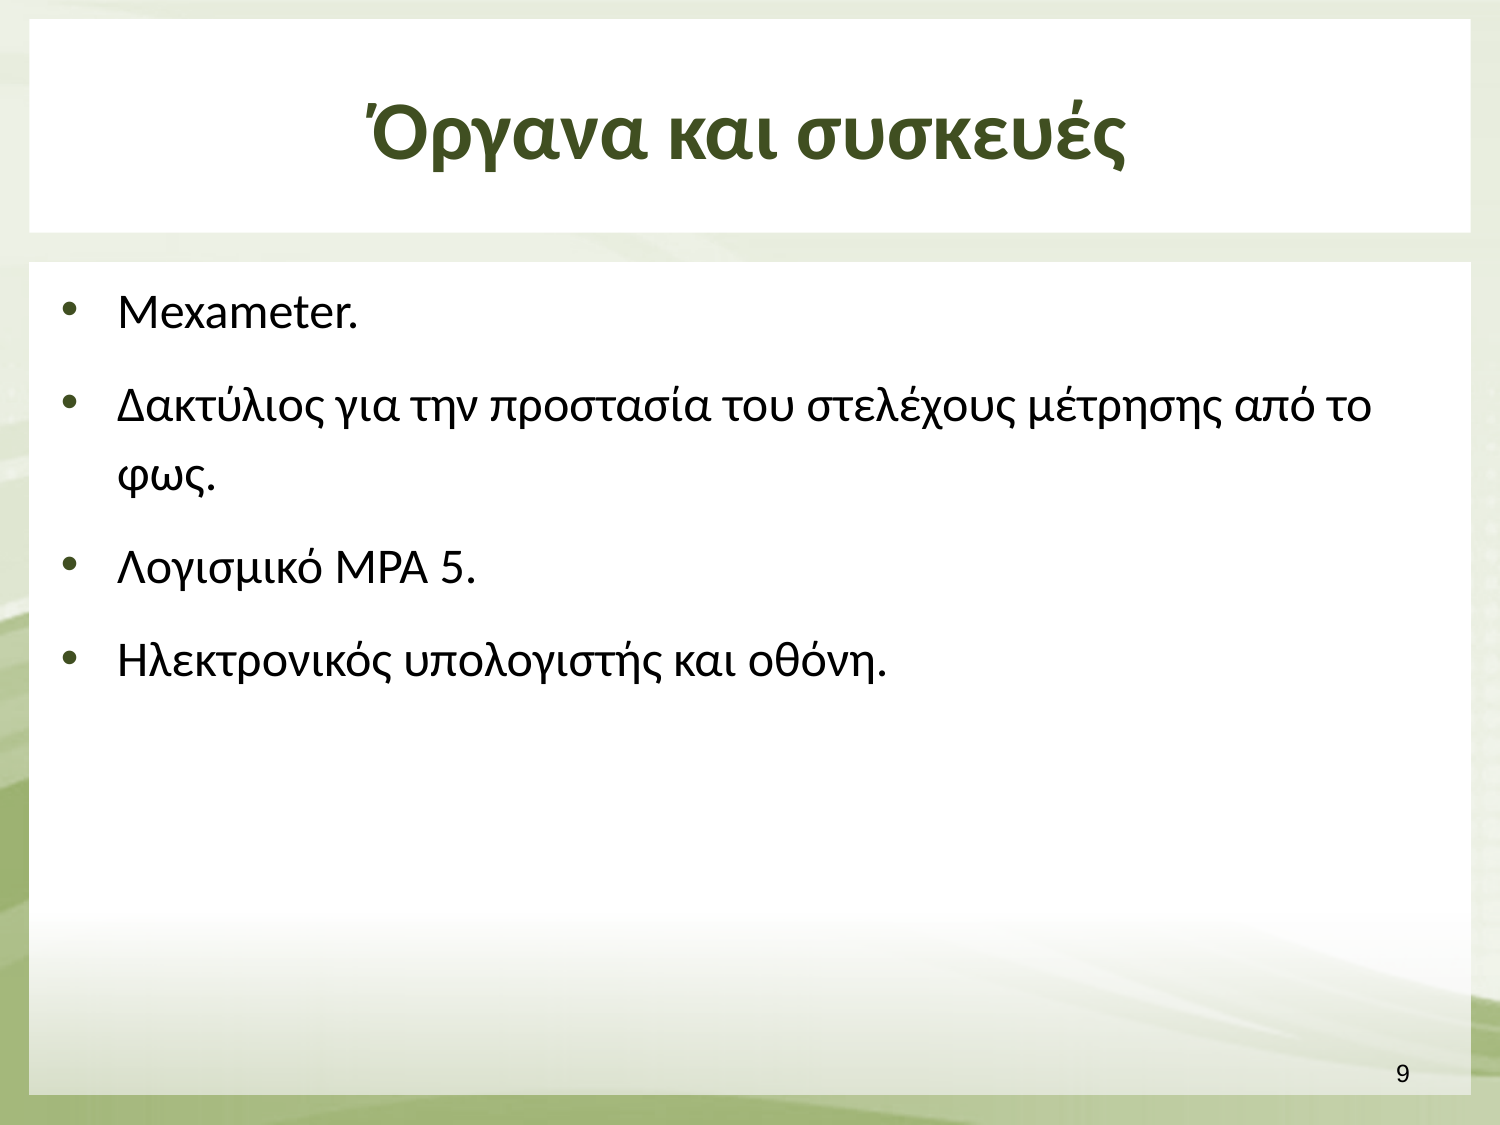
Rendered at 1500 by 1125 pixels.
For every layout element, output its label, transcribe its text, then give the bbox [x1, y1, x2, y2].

slide_number 8 [1074, 1042, 1425, 1103]
title Όργανα και συσκευές [29, 19, 1471, 233]
list Μexameter. Δακτύλιος για την προστασία του στελέχους μέτρησης από το φως. Λογισμικό MPA 5. Ηλεκτρονικός υπολογιστής και οθόνη. [29, 262, 1471, 1095]
